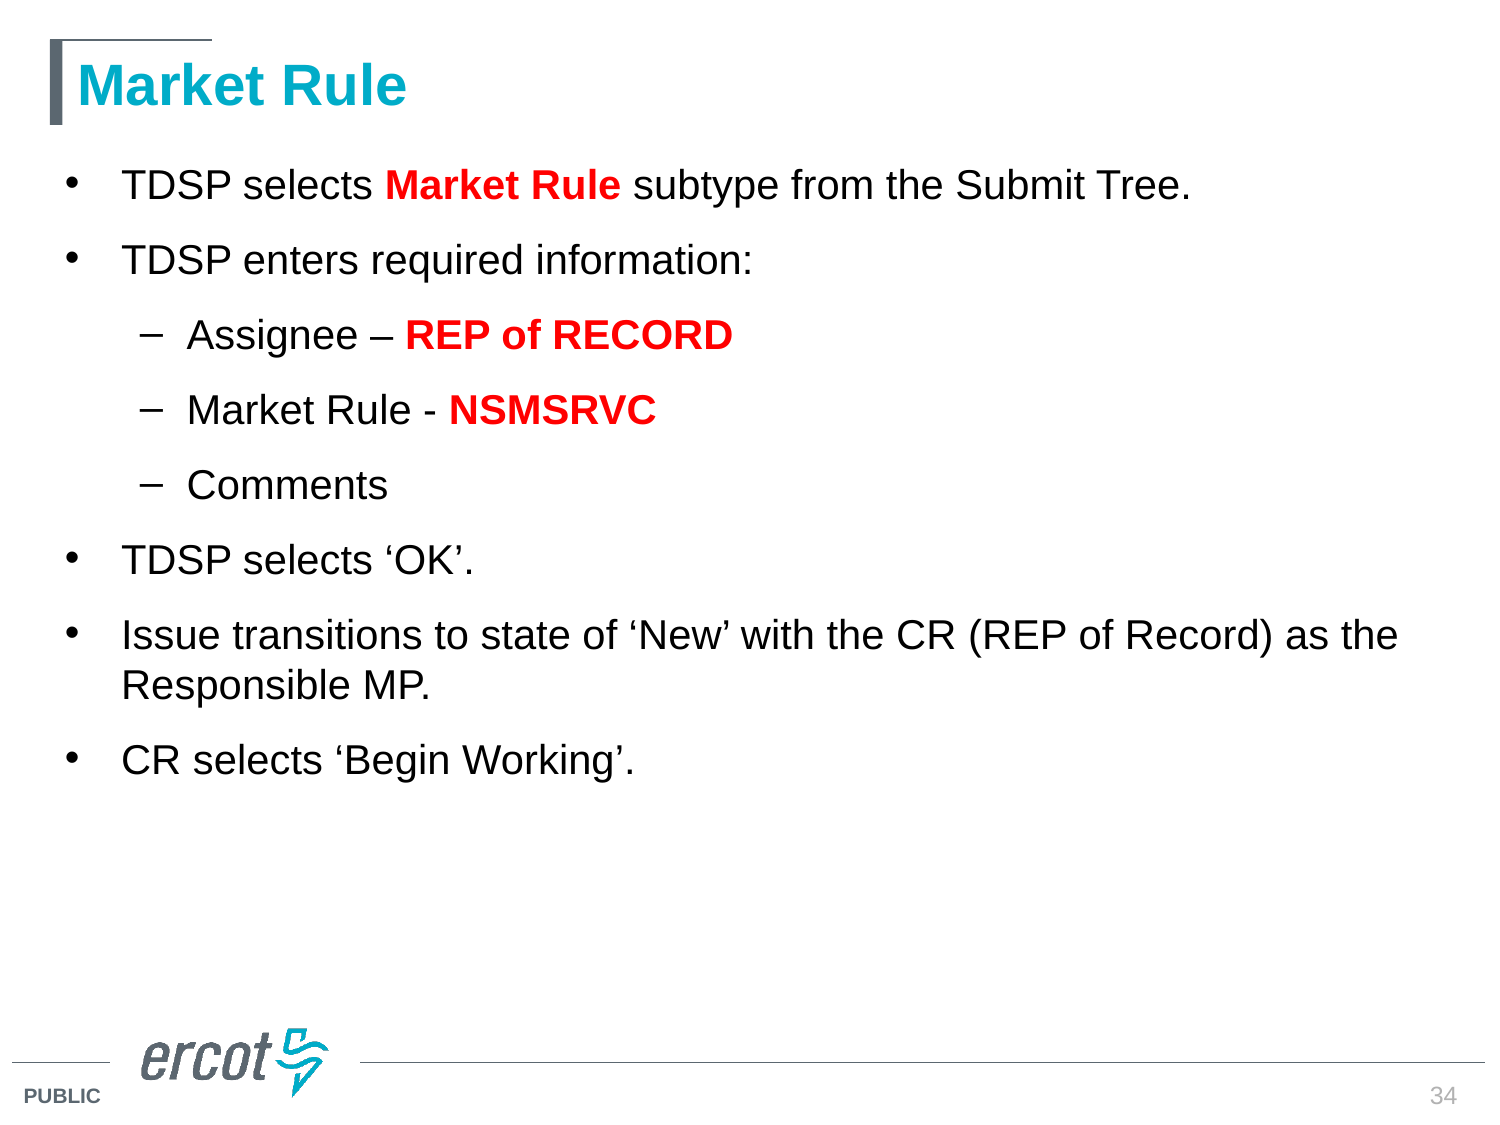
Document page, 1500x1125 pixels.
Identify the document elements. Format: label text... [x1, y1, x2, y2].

list TDSP selects Market Rule subtype from the Submit Tree. TDSP enters required information: Assignee – REP of RECORD Market Rule - NSMSRVC Comments TDSP selects ‘OK’. Issue transitions to state of ‘New’ with the CR (REP of Record) as the Responsible MP. CR selects ‘Begin Working’. [50, 149, 1450, 813]
picture [137, 1024, 332, 1100]
title Market Rule [62, 39, 1450, 125]
slide_number 34 [1400, 1076, 1488, 1113]
